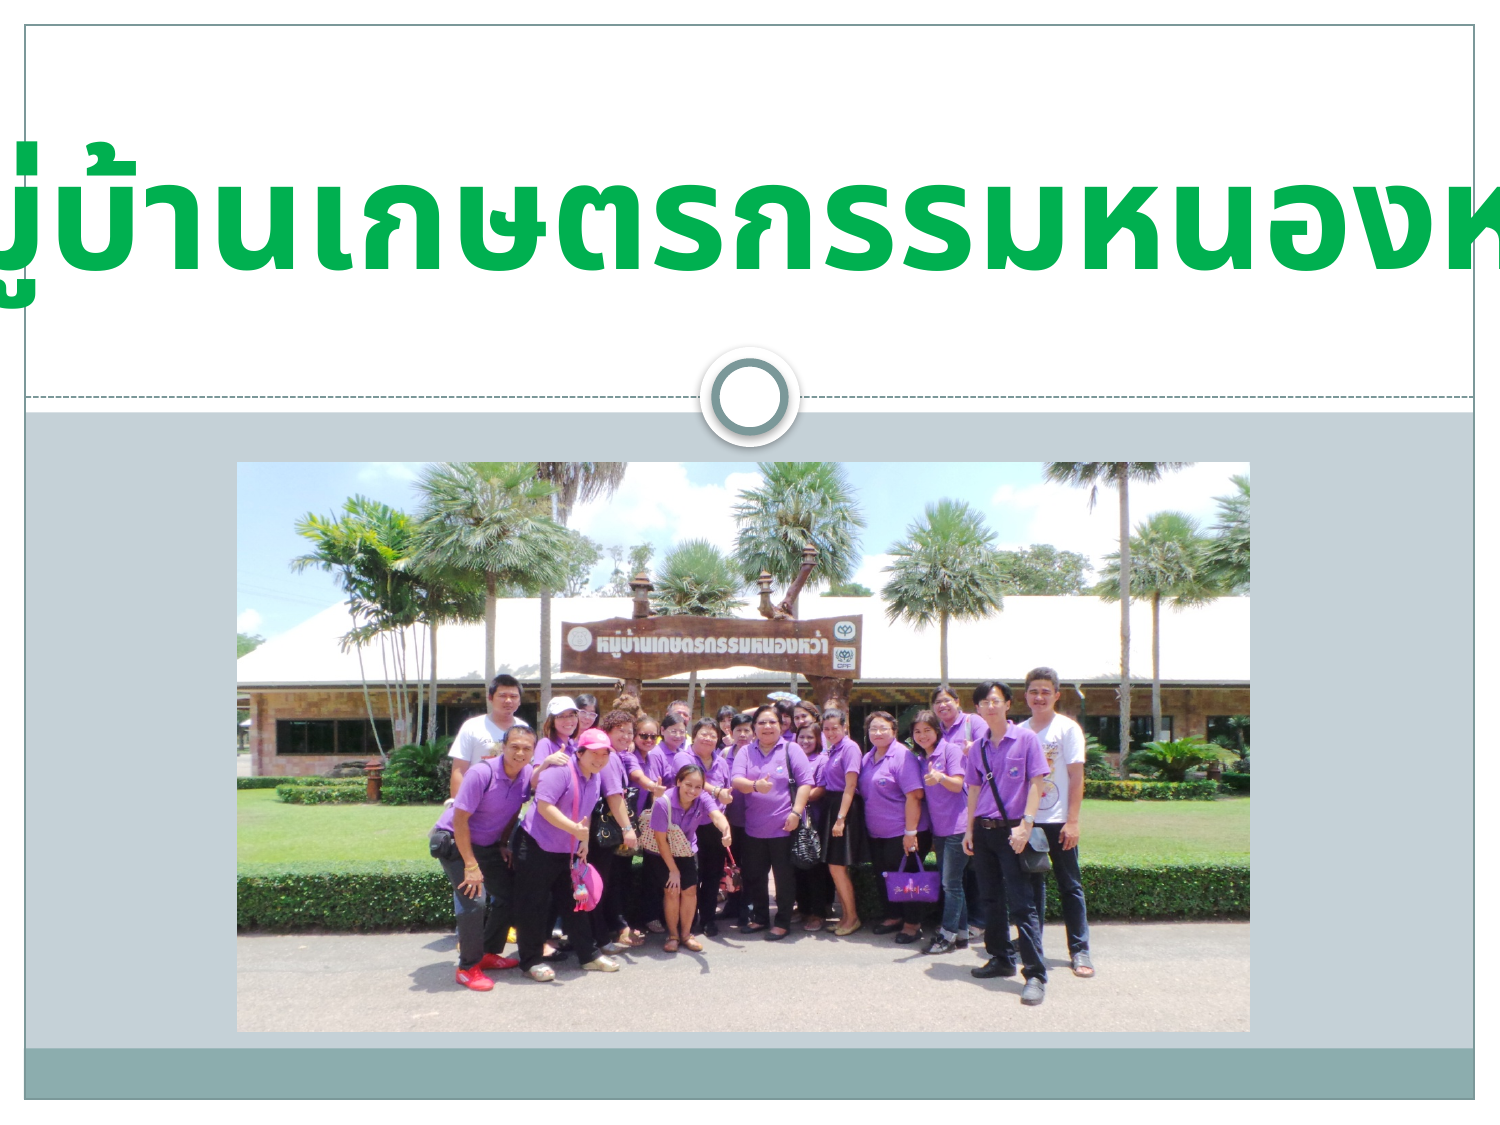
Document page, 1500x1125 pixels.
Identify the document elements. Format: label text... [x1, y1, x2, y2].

picture [237, 462, 1251, 1033]
text_box หมู่บ้านเกษตรกรรมหนองหว้า [0, 112, 1500, 308]
